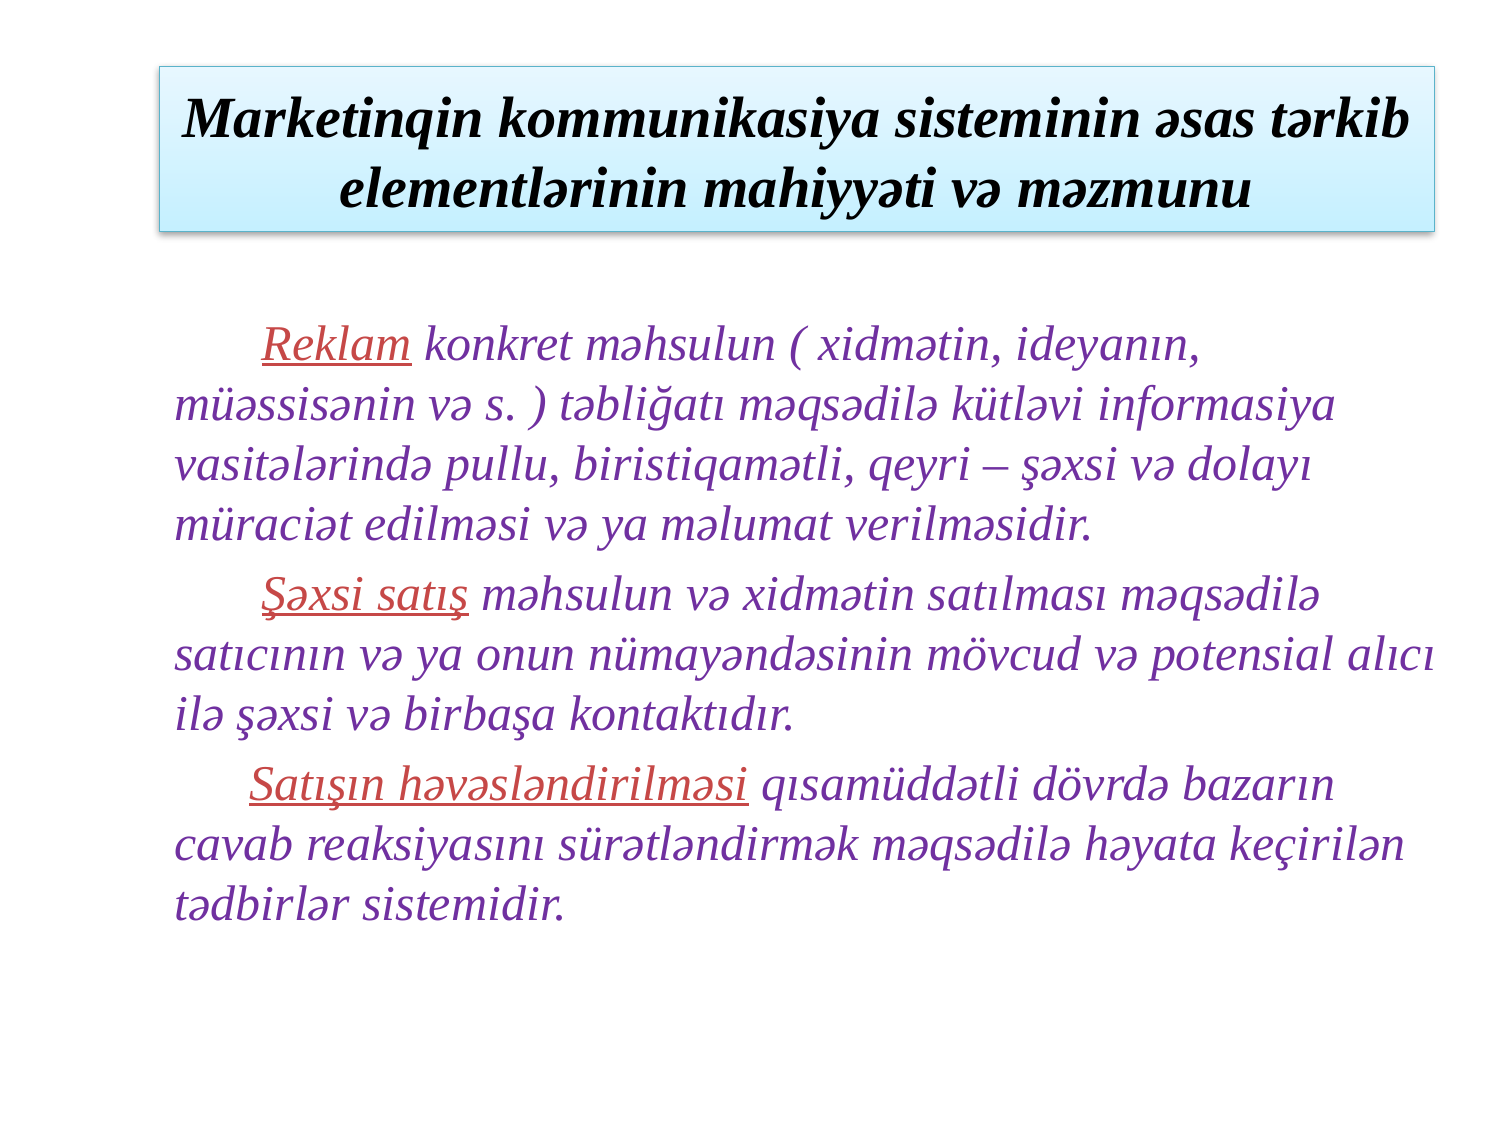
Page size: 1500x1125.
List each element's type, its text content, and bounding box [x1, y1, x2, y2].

title Marketinqin kommunikasiya sisteminin əsas tərkib elementlərinin mahiyyəti və məzmunu [159, 66, 1435, 232]
subtitle Reklam konkret məhsulun ( xidmətin, ideyanın, müəssisənin və s. ) təbliğatı məqsədilə kütləvi informasiya vasitələrində pullu, biristiqamətli, qeyri – şəxsi və dolayı müraciət edilməsi və ya məlumat verilməsidir. Şəxsi satış məhsulun və xidmətin satılması məqsədilə satıcının və ya onun nümayəndəsinin mövcud və potensial alıcı ilə şəxsi və birbaşa kontaktıdır. Satışın həvəsləndirilməsi qısamüddətli dövrdə bazarın cavab reaksiyasını sürətləndirmək məqsədilə həyata keçirilən tədbirlər sistemidir. [159, 302, 1471, 1035]
